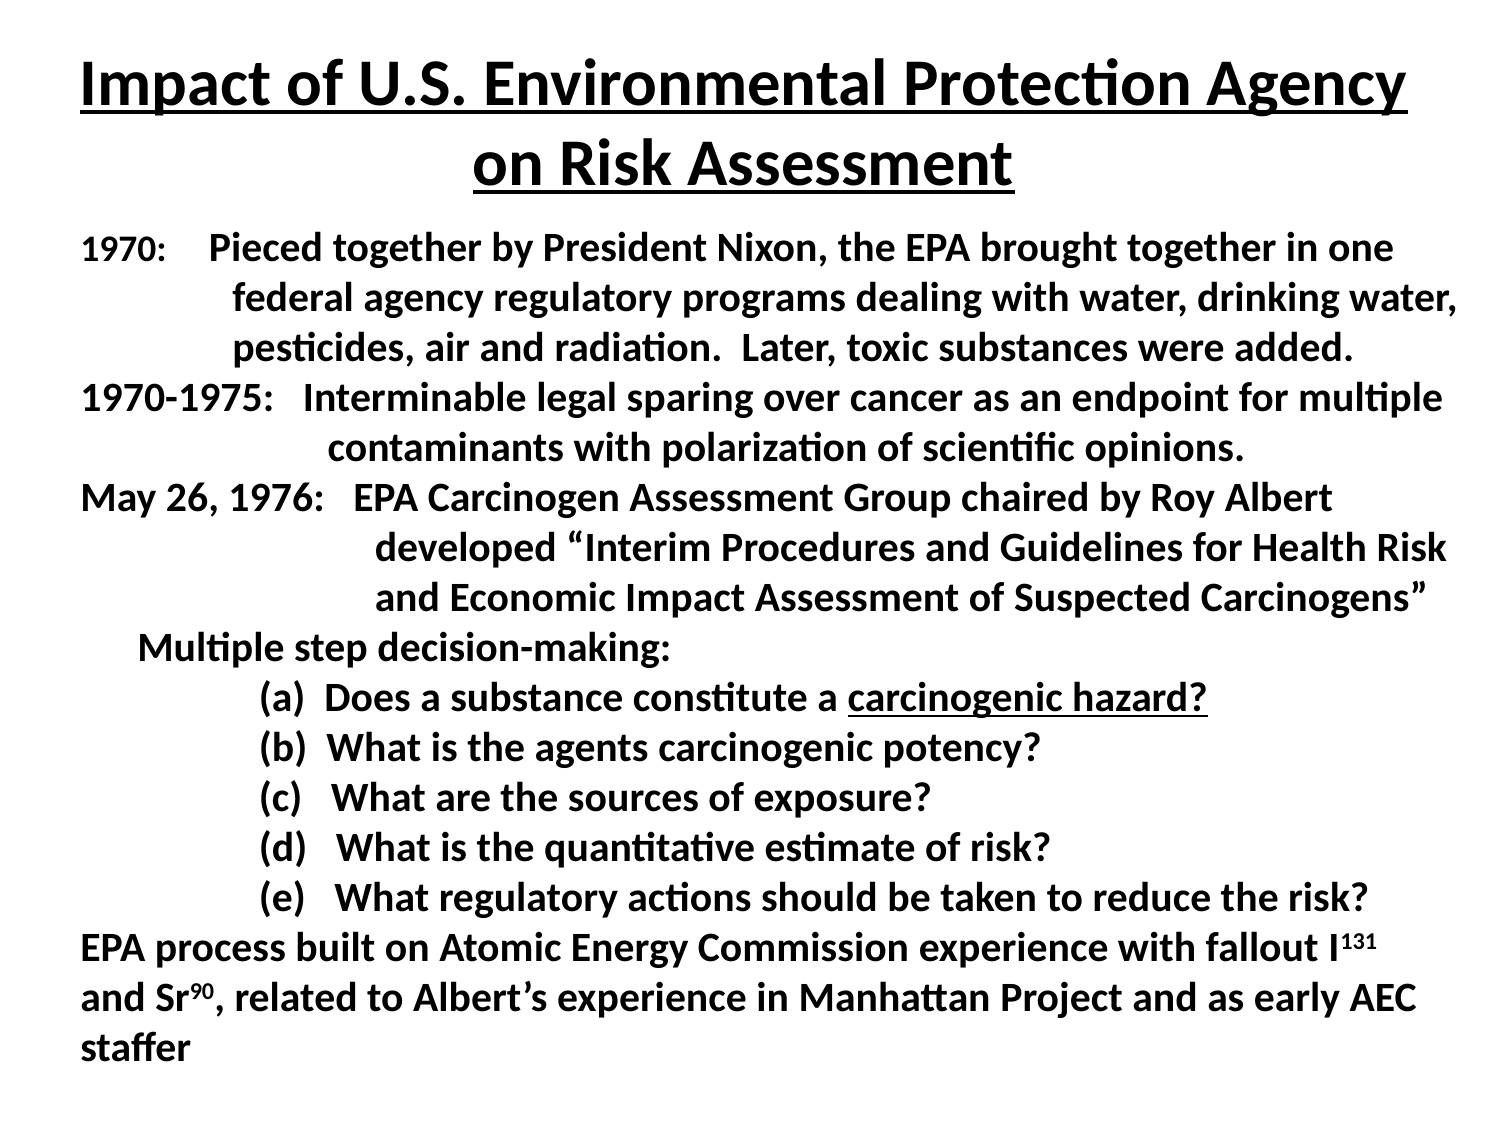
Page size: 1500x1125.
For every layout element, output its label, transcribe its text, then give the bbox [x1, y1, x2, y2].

text_box : Pieced together by President Nixon, the EPA brought together in one federal agency regulatory programs dealing with water, drinking water, pesticides, air and radiation. Later, toxic substances were added. 1970-1975: Interminable legal sparing over cancer as an endpoint for multiple contaminants with polarization of scientific opinions. May 26, 1976: EPA Carcinogen Assessment Group chaired by Roy Albert developed “Interim Procedures and Guidelines for Health Risk and Economic Impact Assessment of Suspected Carcinogens” Multiple step decision-making: (a) Does a substance constitute a carcinogenic hazard? (b) What is the agents carcinogenic potency? (c) What are the sources of exposure? (d) What is the quantitative estimate of risk? (e) What regulatory actions should be taken to reduce the risk? EPA process built on Atomic Energy Commission experience with fallout I131 and Sr90, related to Albert’s experience in Manhattan Project and as early AEC staffer [65, 212, 1479, 1078]
title Impact of U.S. Environmental Protection Agency on Risk Assessment [37, 24, 1450, 213]
